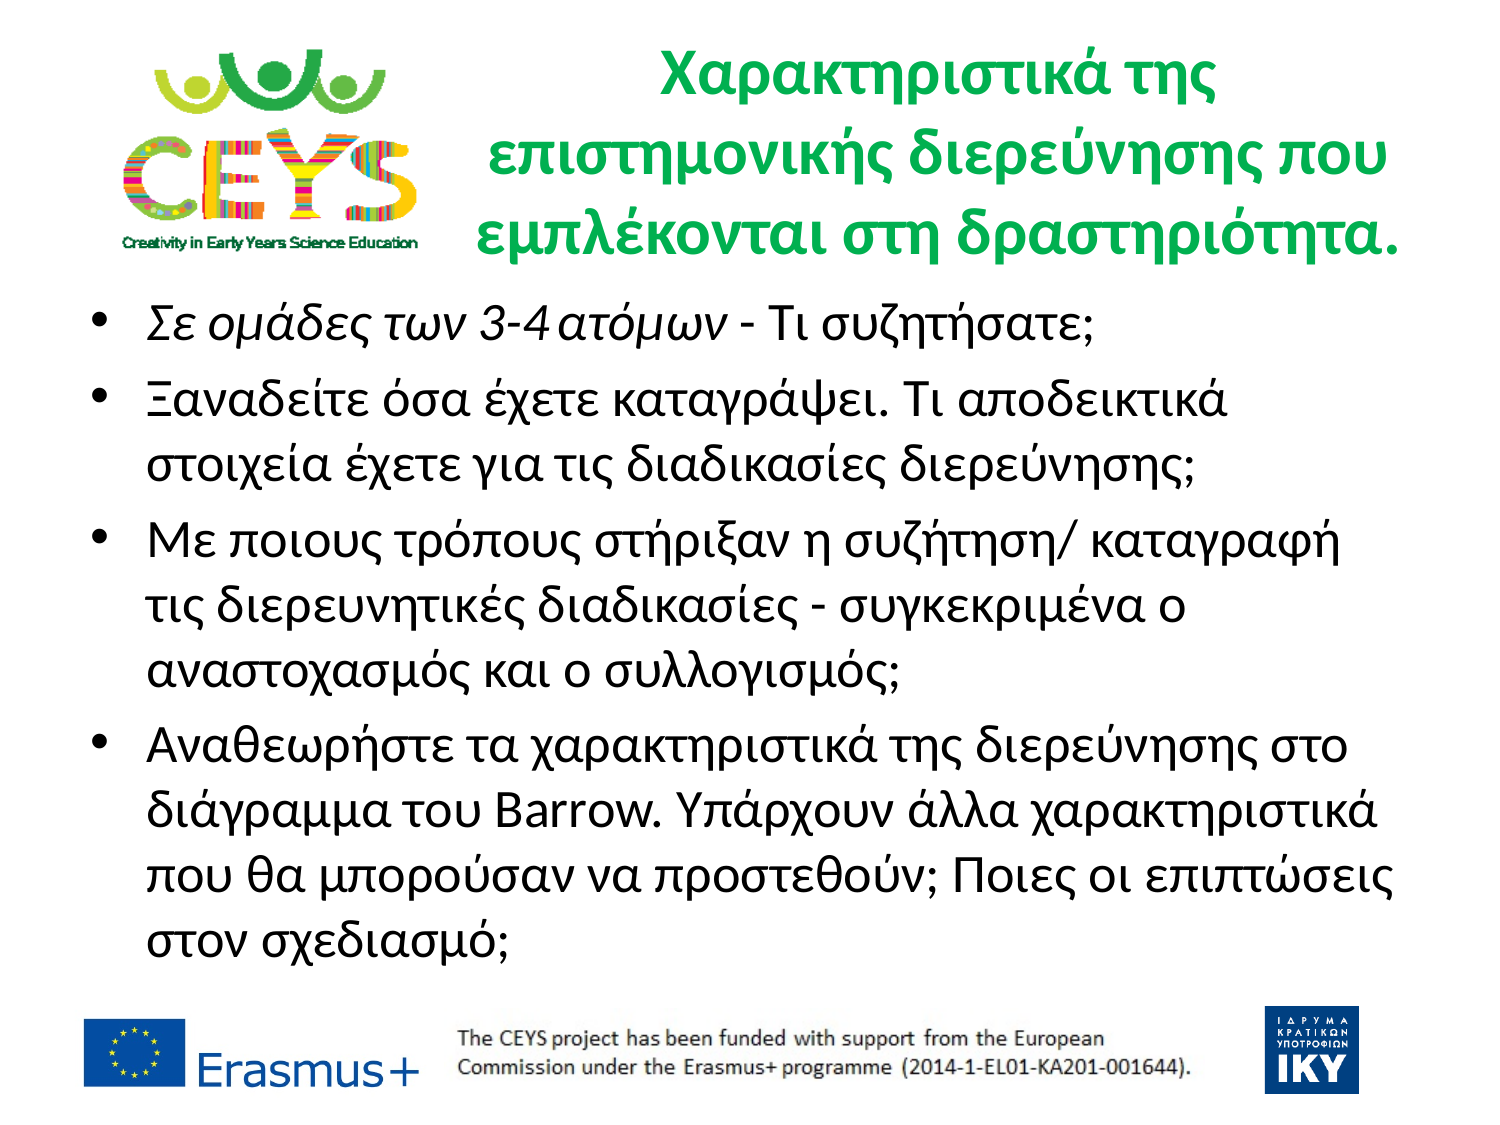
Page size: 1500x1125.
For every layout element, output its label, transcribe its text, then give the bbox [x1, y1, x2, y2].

picture [64, 999, 438, 1106]
picture [1264, 1005, 1359, 1094]
title Χαρακτηριστικά της επιστημονικής διερεύνησης που εμπλέκονται στη δραστηριότητα. [454, 42, 1424, 254]
list Σε ομάδες των 3-4 ατόμων - Τι συζητήσατε; Ξαναδείτε όσα έχετε καταγράψει. Τι αποδεικτικά στοιχεία έχετε για τις διαδικασίες διερεύνησης; Με ποιους τρόπους στήριξαν η συζήτηση/ καταγραφή τις διερευνητικές διαδικασίες - συγκεκριμένα ο αναστοχασμός και ο συλλογισμός; Αναθεωρήστε τα χαρακτηριστικά της διερεύνησης στο διάγραμμα του Barrow. Υπάρχουν άλλα χαρακτηριστικά που θα μπορούσαν να προστεθούν; Ποιες οι επιπτώσεις στον σχεδιασμό; [75, 278, 1424, 965]
picture [444, 1008, 1205, 1097]
